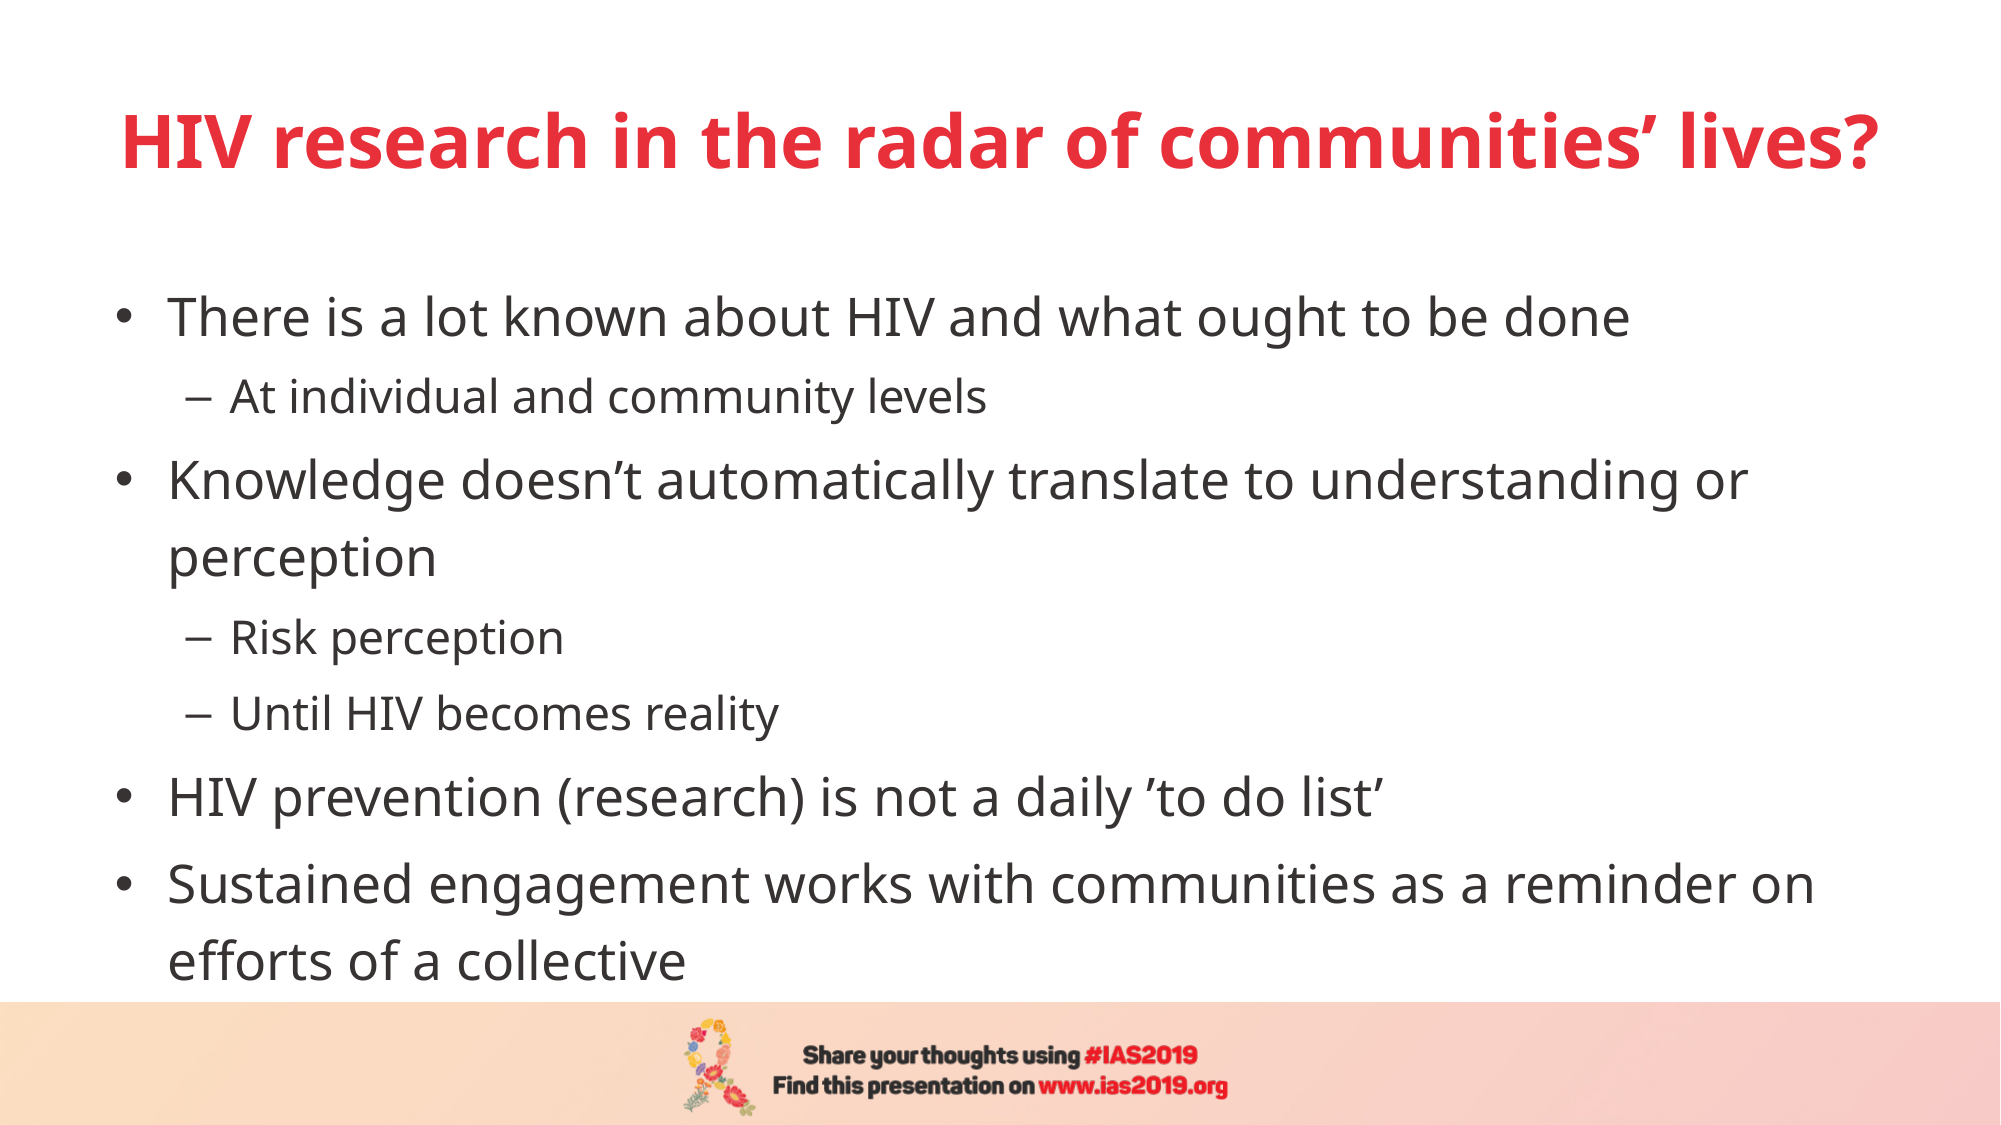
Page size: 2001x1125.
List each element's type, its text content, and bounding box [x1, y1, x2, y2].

list There is a lot known about HIV and what ought to be done At individual and community levels Knowledge doesn’t automatically translate to understanding or perception Risk perception Until HIV becomes reality HIV prevention (research) is not a daily ’to do list’ Sustained engagement works with communities as a reminder on efforts of a collective [99, 262, 1900, 1005]
title HIV research in the radar of communities’ lives? [99, 45, 1900, 233]
picture [0, 1002, 2001, 1125]
